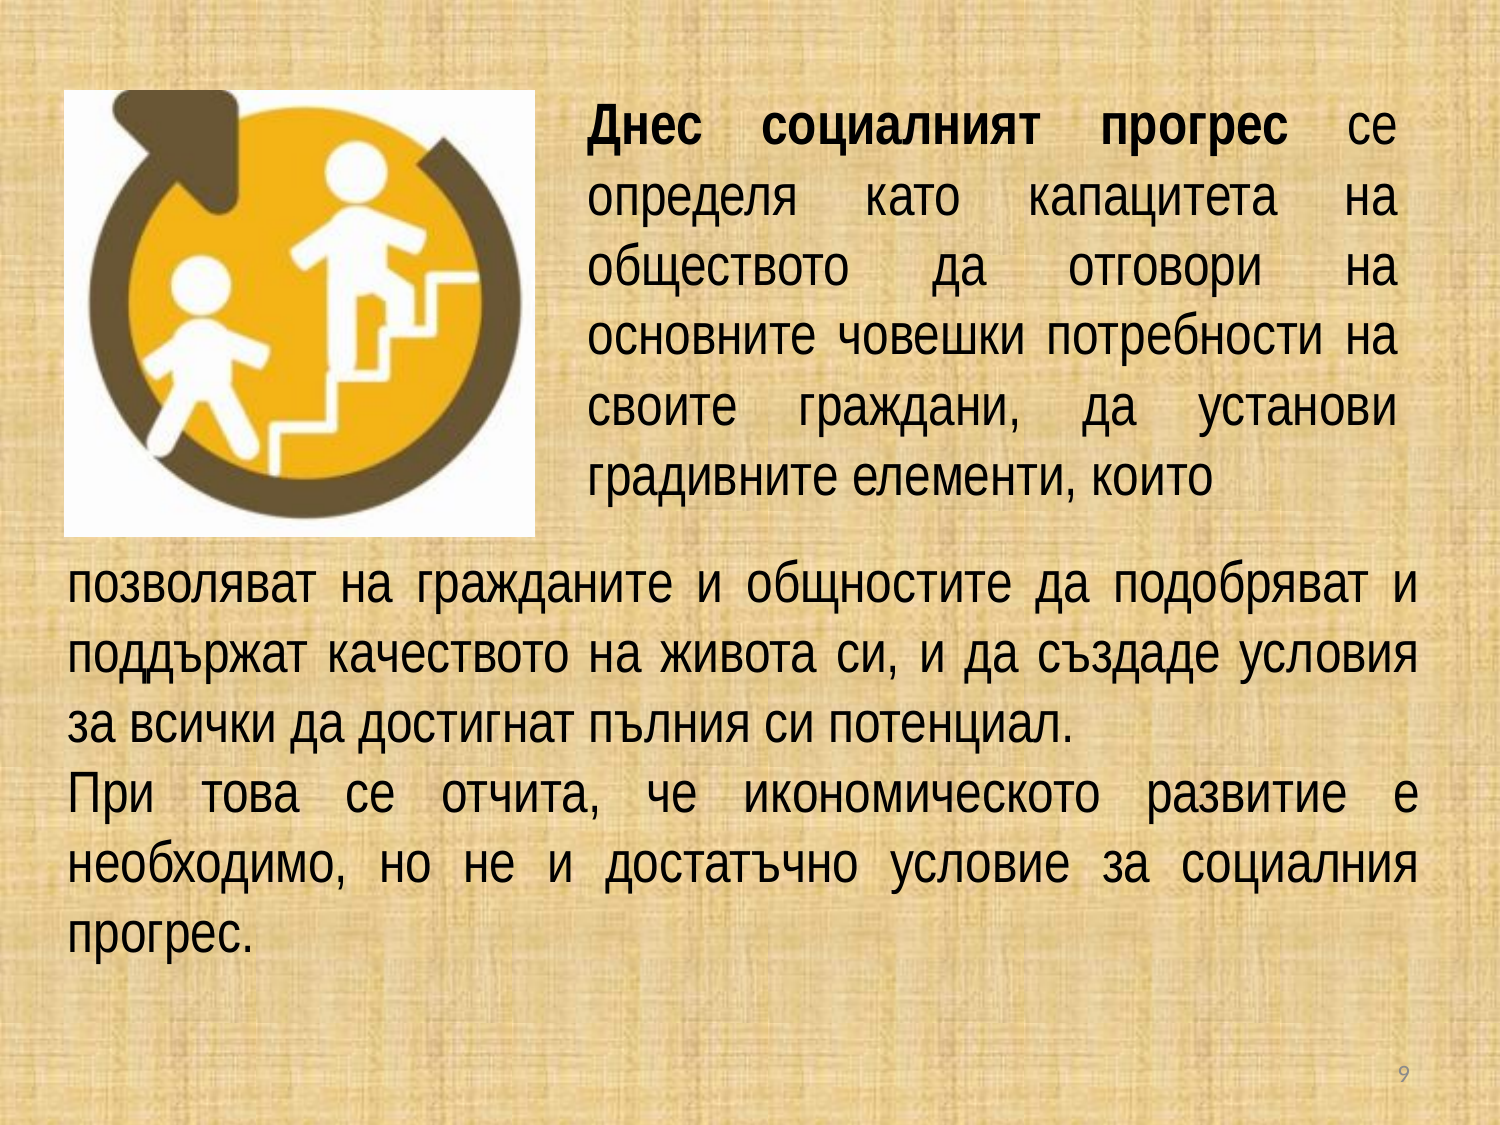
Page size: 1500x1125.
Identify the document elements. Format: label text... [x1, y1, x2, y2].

title Днес социалният прогрес се определя като капацитета на обществото да отговори на основните човешки потребности на своите граждани, да установи градивните елементи, които [572, 66, 1414, 528]
text_box позволяват на гражданите и общностите да подобряват и поддържат качеството на живота си, и да създаде условия за всички да достигнат пълния си потенциал. При това се отчита, че икономическото развитие е необходимо, но не и достатъчно условие за социалния прогрес. [53, 536, 1436, 972]
slide_number 9 [1074, 1042, 1425, 1103]
picture [0, 0, 1500, 1125]
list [64, 89, 535, 538]
